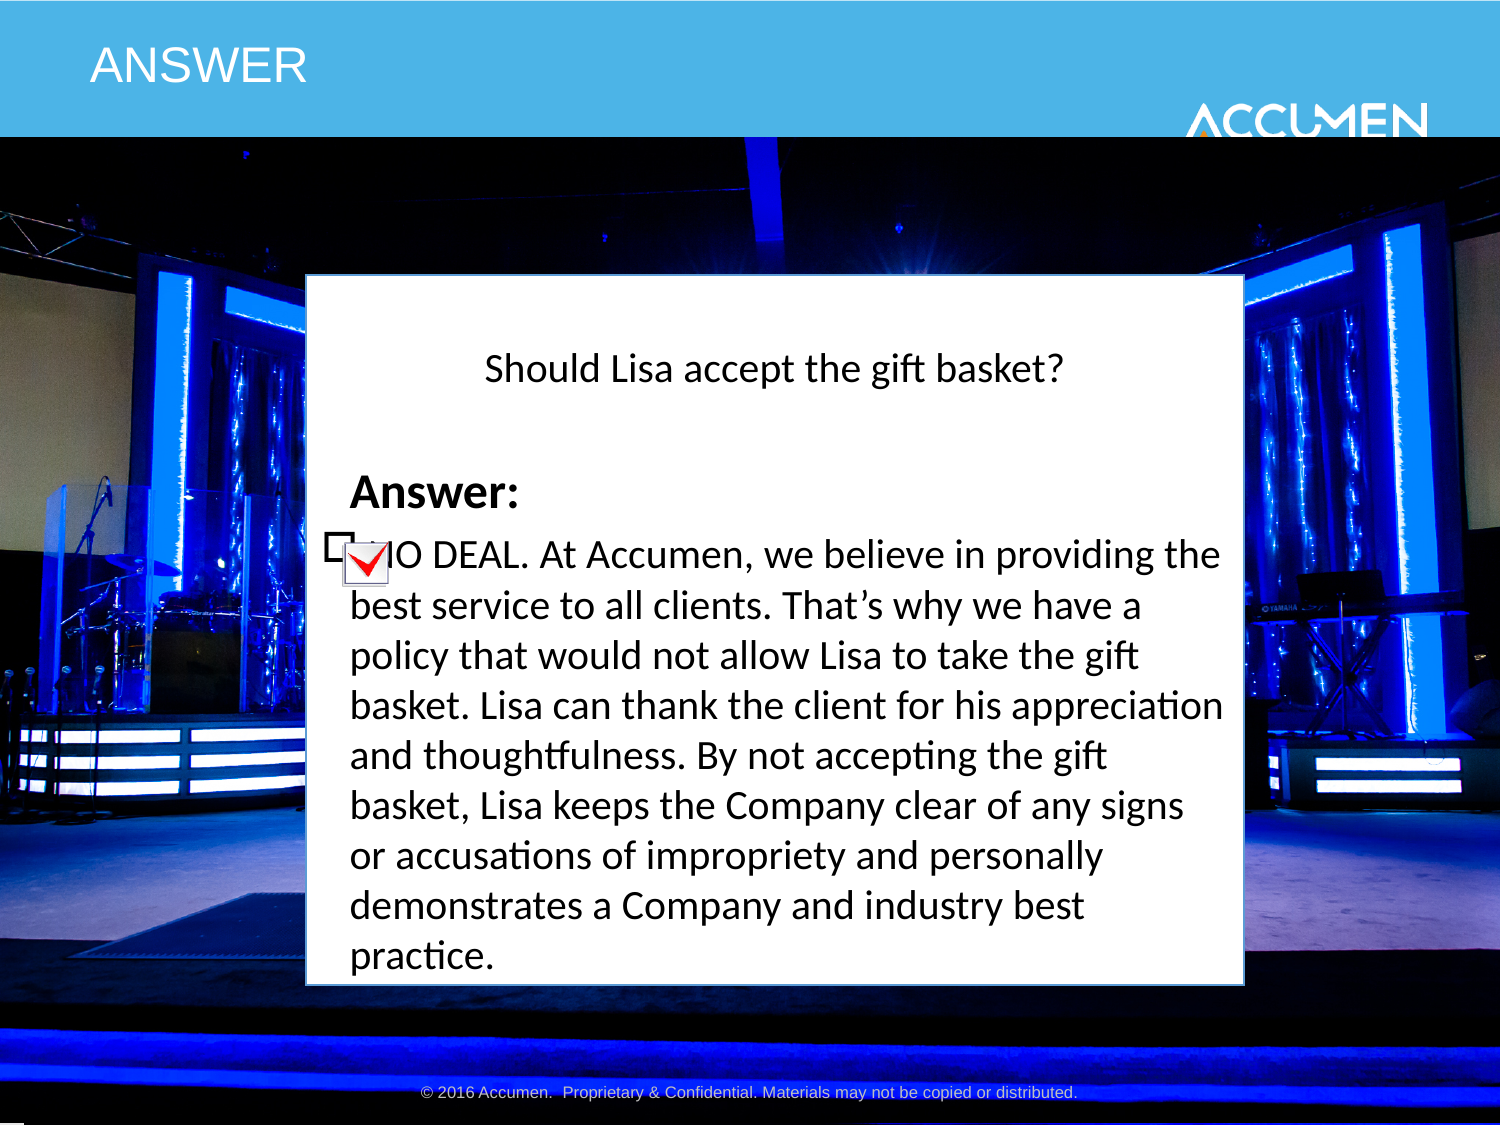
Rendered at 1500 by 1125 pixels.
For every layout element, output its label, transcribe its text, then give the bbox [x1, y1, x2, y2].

title ANSWER [74, 29, 1426, 104]
picture [0, 103, 1500, 1125]
